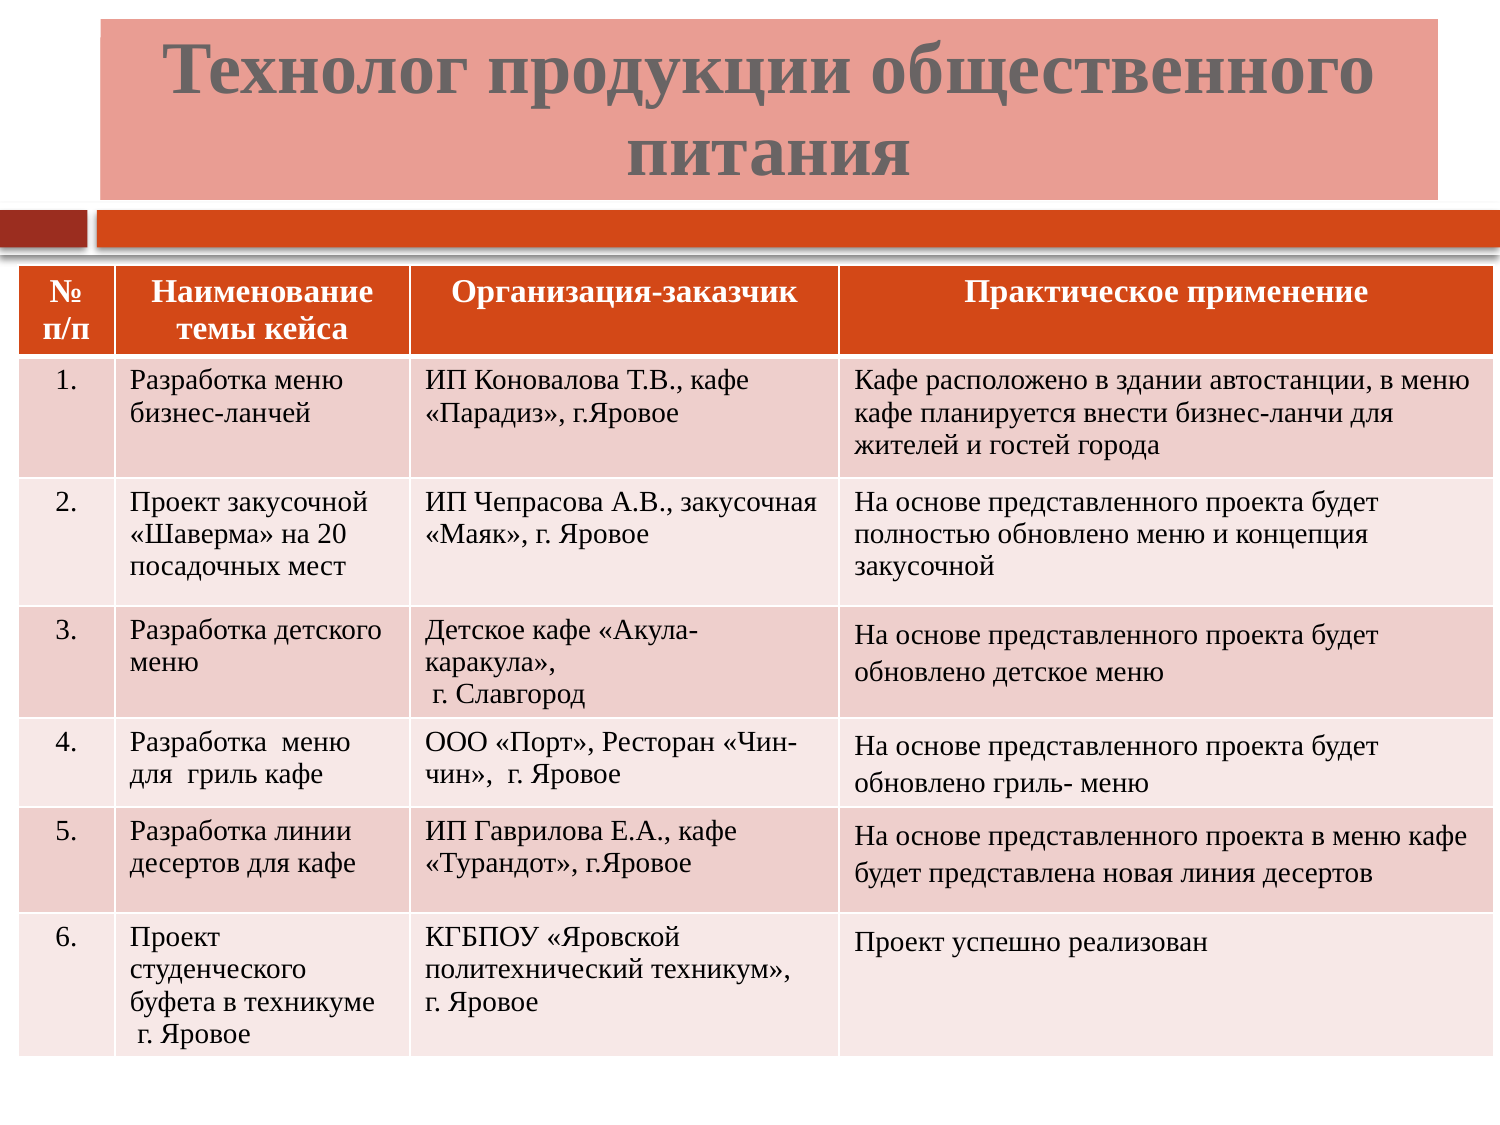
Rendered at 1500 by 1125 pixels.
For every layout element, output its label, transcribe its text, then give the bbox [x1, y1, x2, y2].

table_cell ООО «Порт», Ресторан «Чин-чин», г. Яровое [411, 719, 838, 806]
table_cell 2. [19, 479, 114, 605]
table_cell Разработка детского меню [116, 607, 409, 717]
title Технолог продукции общественного питания [100, 19, 1438, 200]
table_cell Разработка линии десертов для кафе [116, 808, 409, 912]
table_cell На основе представленного проекта в меню кафе будет представлена новая линия десертов [840, 808, 1493, 912]
table_cell ИП Гаврилова Е.А., кафе «Турандот», г.Яровое [411, 808, 838, 912]
table_header Организация-заказчик [411, 266, 838, 354]
table_cell 3. [19, 607, 114, 717]
table_cell 1. [19, 359, 114, 477]
table_cell 5. [19, 808, 114, 912]
table_cell На основе представленного проекта будет обновлено детское меню [840, 607, 1493, 717]
table_cell Проект закусочной «Шаверма» на 20 посадочных мест [116, 479, 409, 605]
table_cell Разработка меню бизнес-ланчей [116, 359, 409, 477]
table_cell ИП Коновалова Т.В., кафе «Парадиз», г.Яровое [411, 359, 838, 477]
table_cell Кафе расположено в здании автостанции, в меню кафе планируется внести бизнес-ланчи для жителей и гостей города [840, 359, 1493, 477]
table_cell 4. [19, 719, 114, 806]
table_cell ИП Чепрасова А.В., закусочная «Маяк», г. Яровое [411, 479, 838, 605]
table_cell Разработка меню для гриль кафе [116, 719, 409, 806]
table_header Наименование темы кейса [116, 266, 409, 354]
table_header Практическое применение [840, 266, 1493, 354]
table_cell КГБПОУ «Яровской политехнический техникум», г. Яровое [411, 914, 838, 1056]
table_header № п/п [19, 266, 114, 354]
table_cell Проект студенческого буфета в техникуме г. Яровое [116, 914, 409, 1056]
table_cell На основе представленного проекта будет полностью обновлено меню и концепция закусочной [840, 479, 1493, 605]
table_cell 6. [19, 914, 114, 1056]
table_cell Проект успешно реализован [840, 914, 1493, 1056]
table_cell На основе представленного проекта будет обновлено гриль- меню [840, 719, 1493, 806]
table_cell Детское кафе «Акула-каракула», г. Славгород [411, 607, 838, 717]
